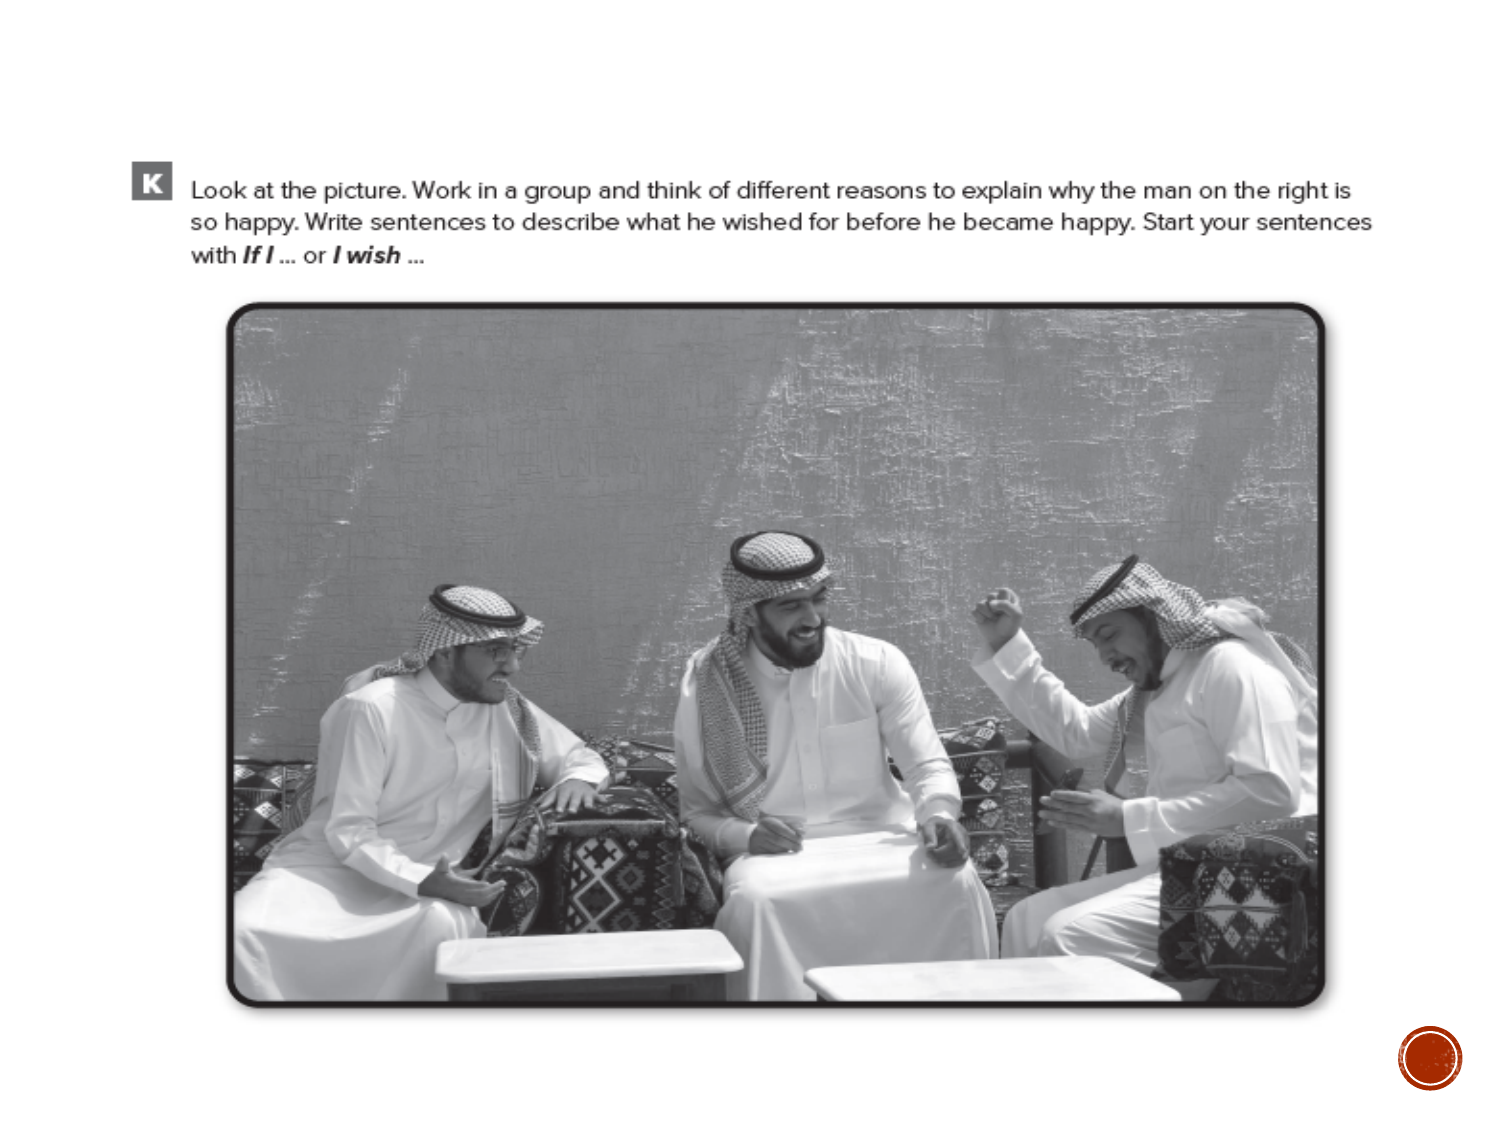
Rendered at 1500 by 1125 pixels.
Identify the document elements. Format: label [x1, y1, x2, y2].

picture [119, 155, 1381, 1028]
